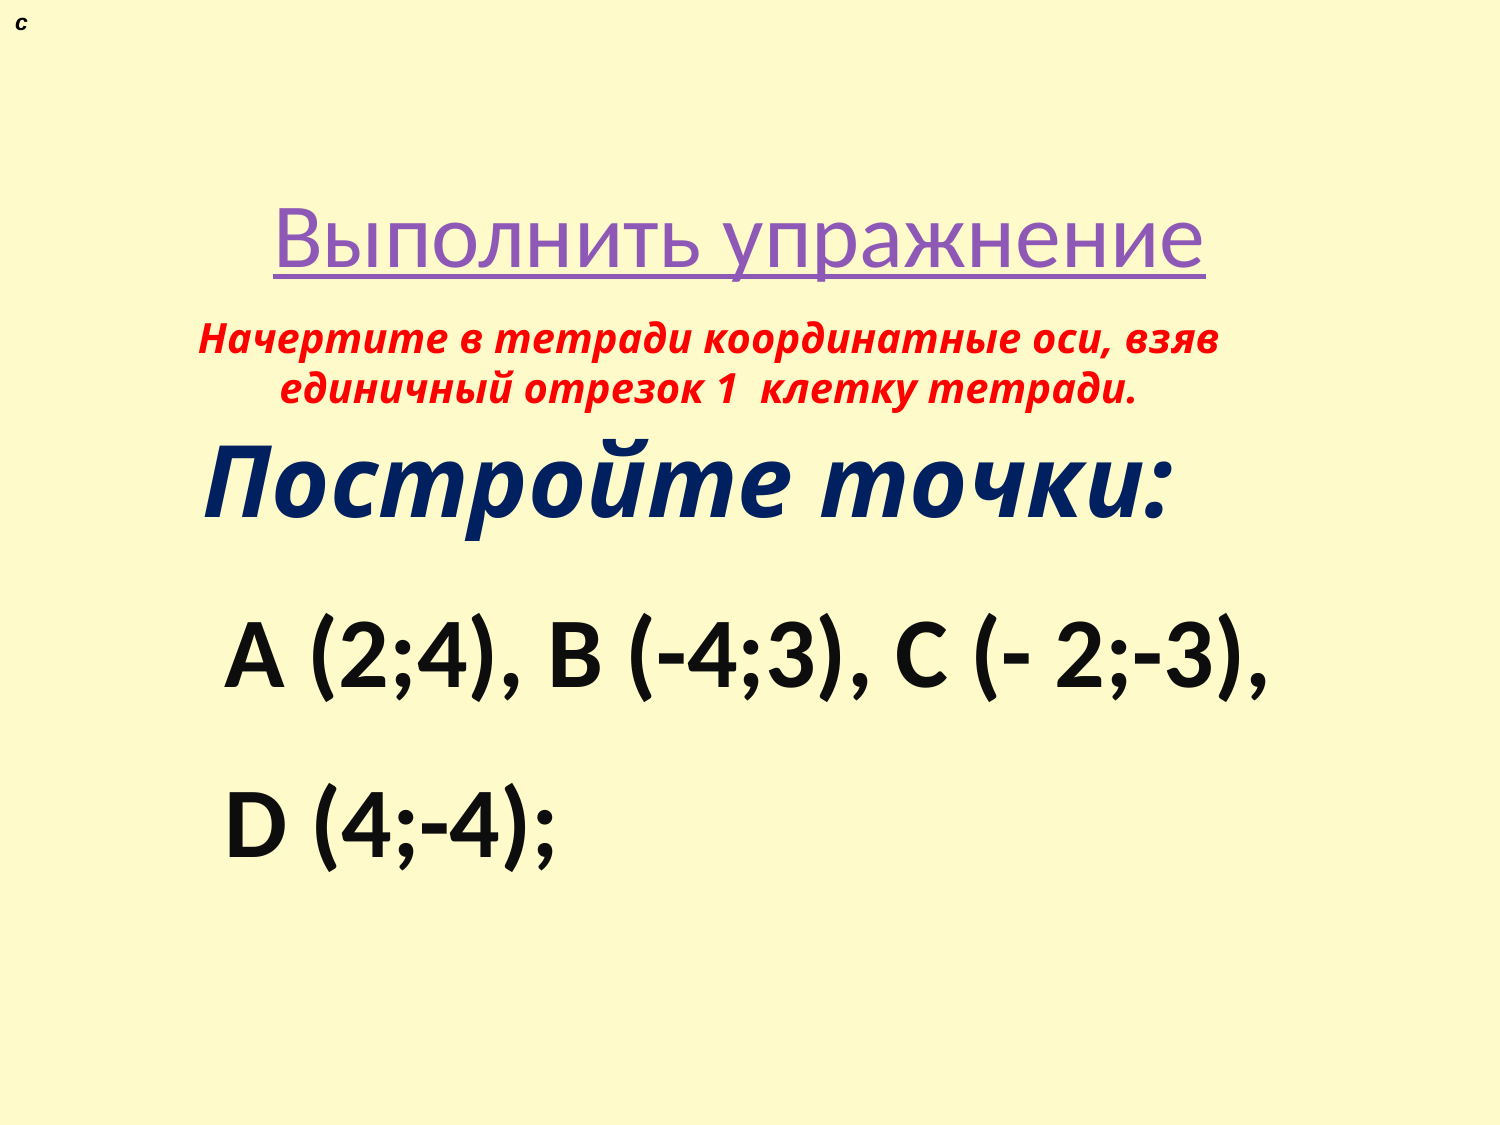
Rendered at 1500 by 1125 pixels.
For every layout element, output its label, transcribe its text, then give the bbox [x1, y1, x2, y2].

text_box Постройте точки: А (2;4), В (-4;3), С (- 2;-3), D (4;-4); [187, 410, 1360, 885]
title Выполнить упражнение [64, 137, 1415, 325]
text_box Начертите в тетради координатные оси, взяв единичный отрезок 1 клетку тетради. [93, 304, 1325, 611]
text_box с [0, 0, 43, 43]
